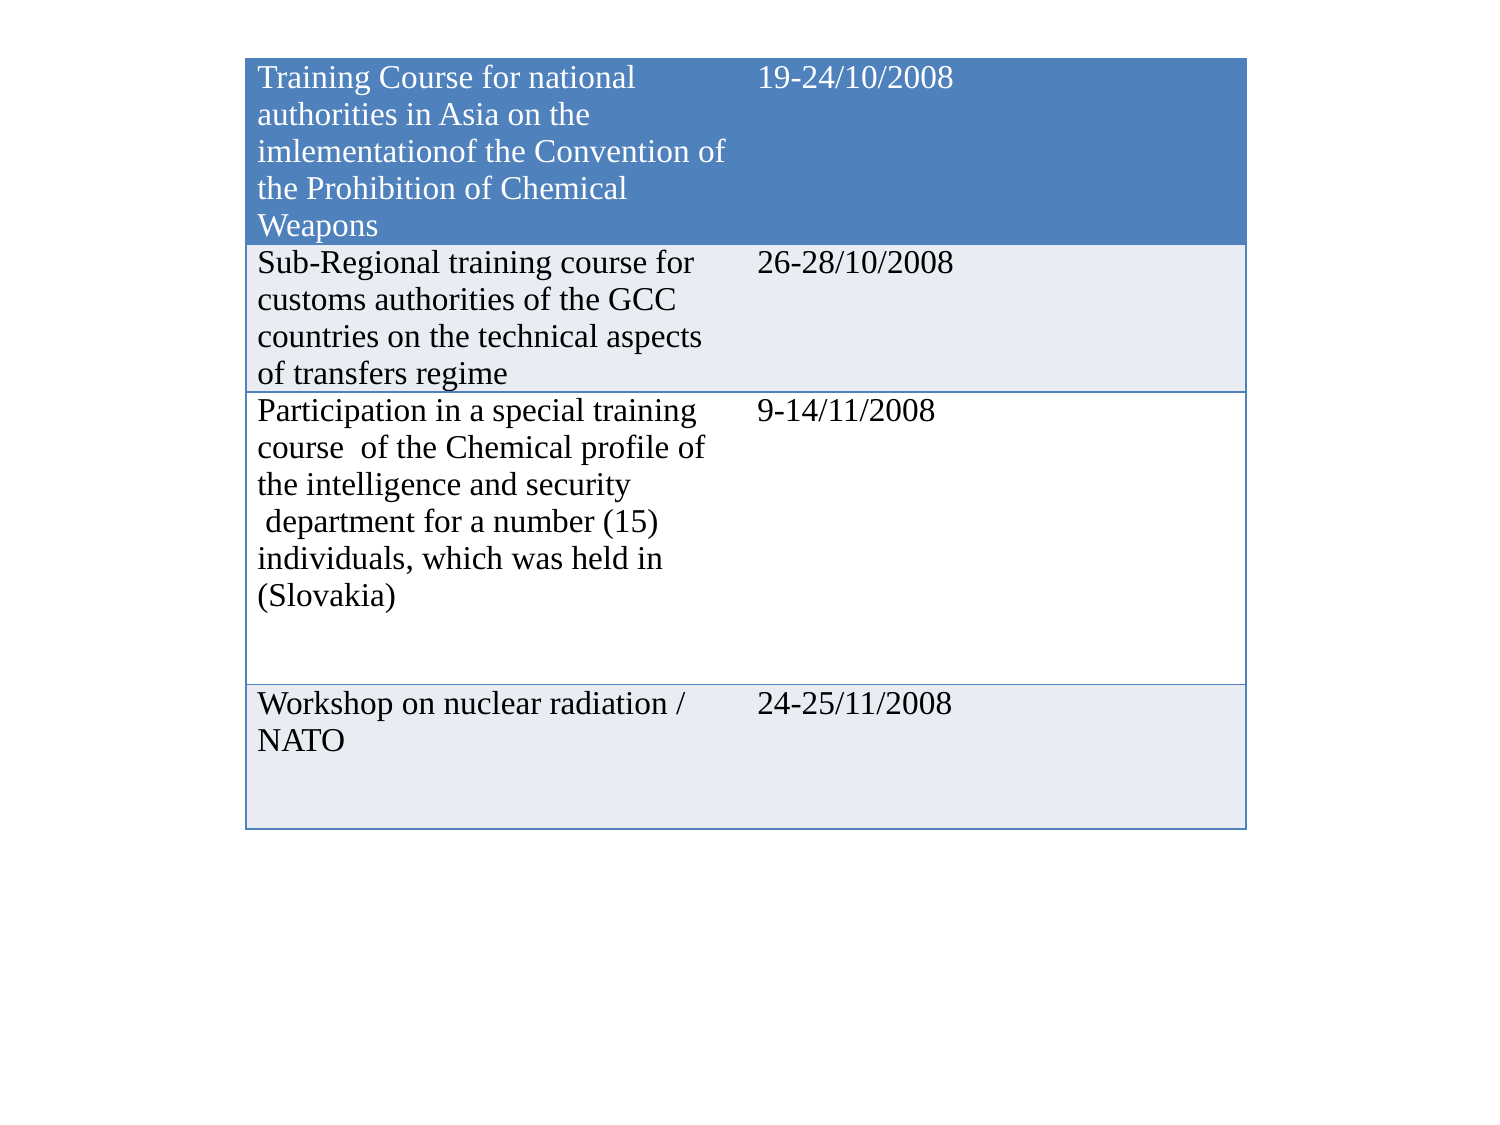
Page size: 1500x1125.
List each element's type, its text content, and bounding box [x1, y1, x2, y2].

table_cell 9-14/11/2008 [746, 393, 1245, 684]
table_header 19-24/10/2008 [746, 59, 1245, 243]
table_cell Workshop on nuclear radiation / NATO [247, 685, 746, 828]
table_cell 26-28/10/2008 [746, 245, 1245, 391]
table_cell 24-25/11/2008 [746, 685, 1245, 828]
table_cell Participation in a special training course of the Chemical profile of the intelligence and security department for a number (15) individuals, which was held in (Slovakia) [247, 393, 746, 684]
table_header Training Course for national authorities in Asia on the imlementationof the Convention of the Prohibition of Chemical Weapons [247, 59, 746, 243]
table_cell Sub-Regional training course for customs authorities of the GCC countries on the technical aspects of transfers regime [247, 245, 746, 391]
